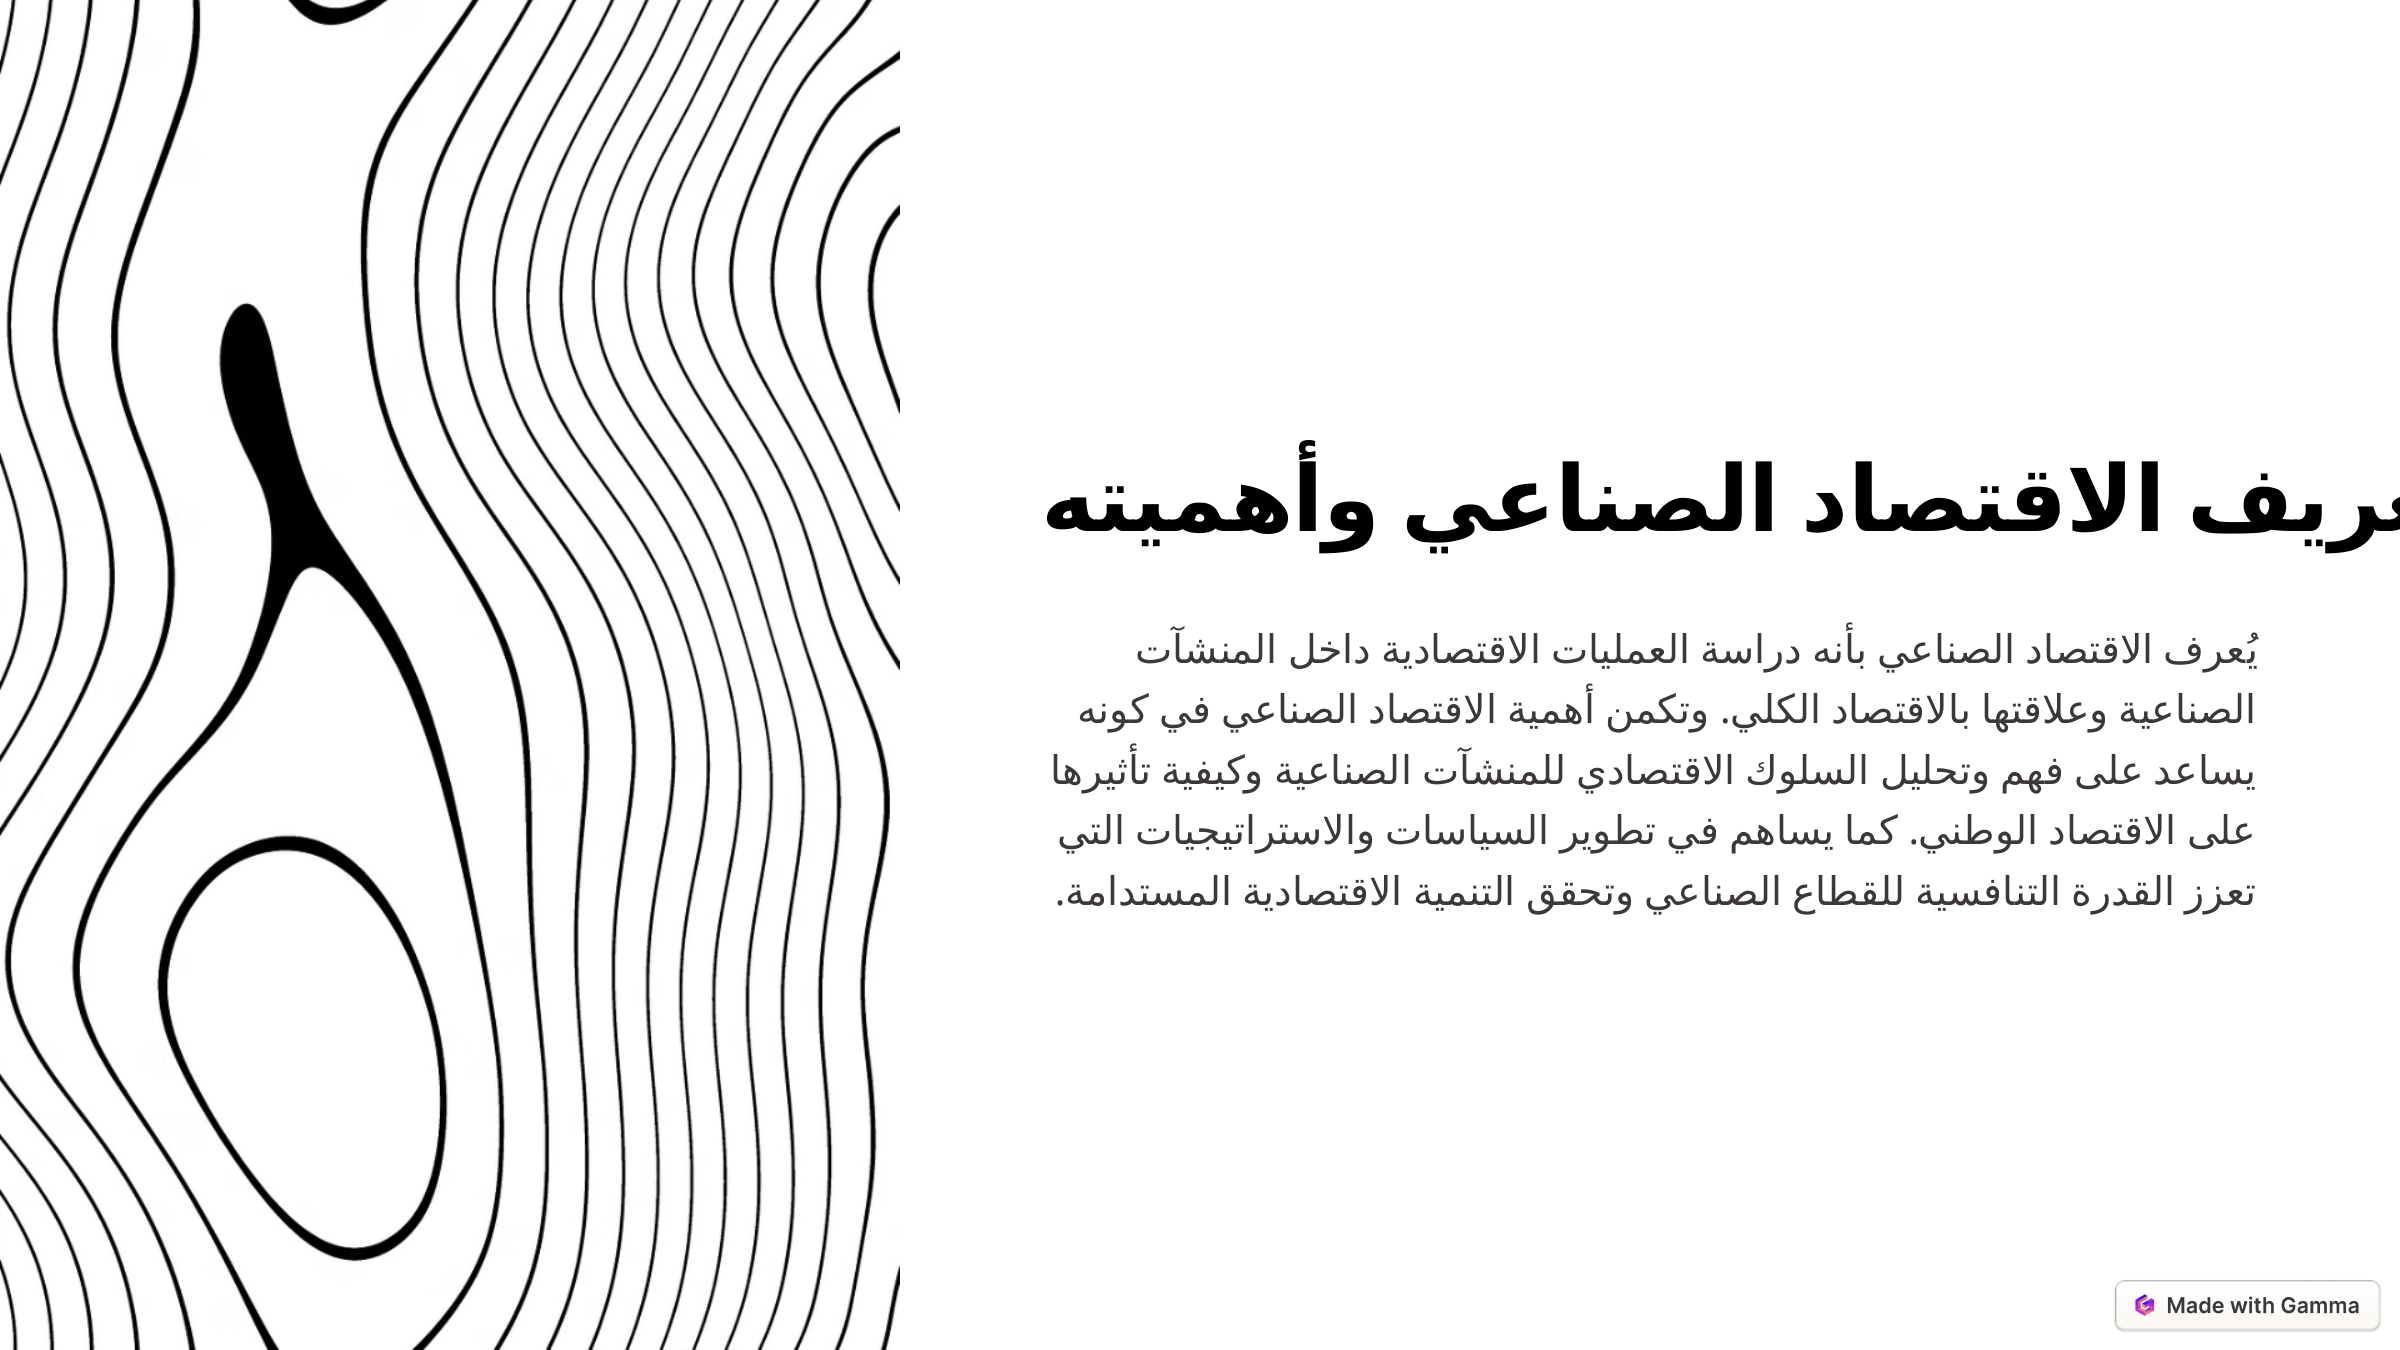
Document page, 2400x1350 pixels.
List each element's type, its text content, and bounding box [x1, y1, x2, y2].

picture [2106, 1271, 2389, 1339]
text_box يُعرف الاقتصاد الصناعي بأنه دراسة العمليات الاقتصادية داخل المنشآت الصناعية وعلاقتها بالاقتصاد الكلي. وتكمن أهمية الاقتصاد الصناعي في كونه يساعد على فهم وتحليل السلوك الاقتصادي للمنشآت الصناعية وكيفية تأثيرها على الاقتصاد الوطني. كما يساهم في تطوير السياسات والاستراتيجيات التي تعزز القدرة التنافسية للقطاع الصناعي وتحقق التنمية الاقتصادية المستدامة. [1041, 610, 2259, 915]
picture [0, 0, 900, 1350]
text_box تعريف الاقتصاد الصناعي وأهميته [1041, 435, 2231, 551]
